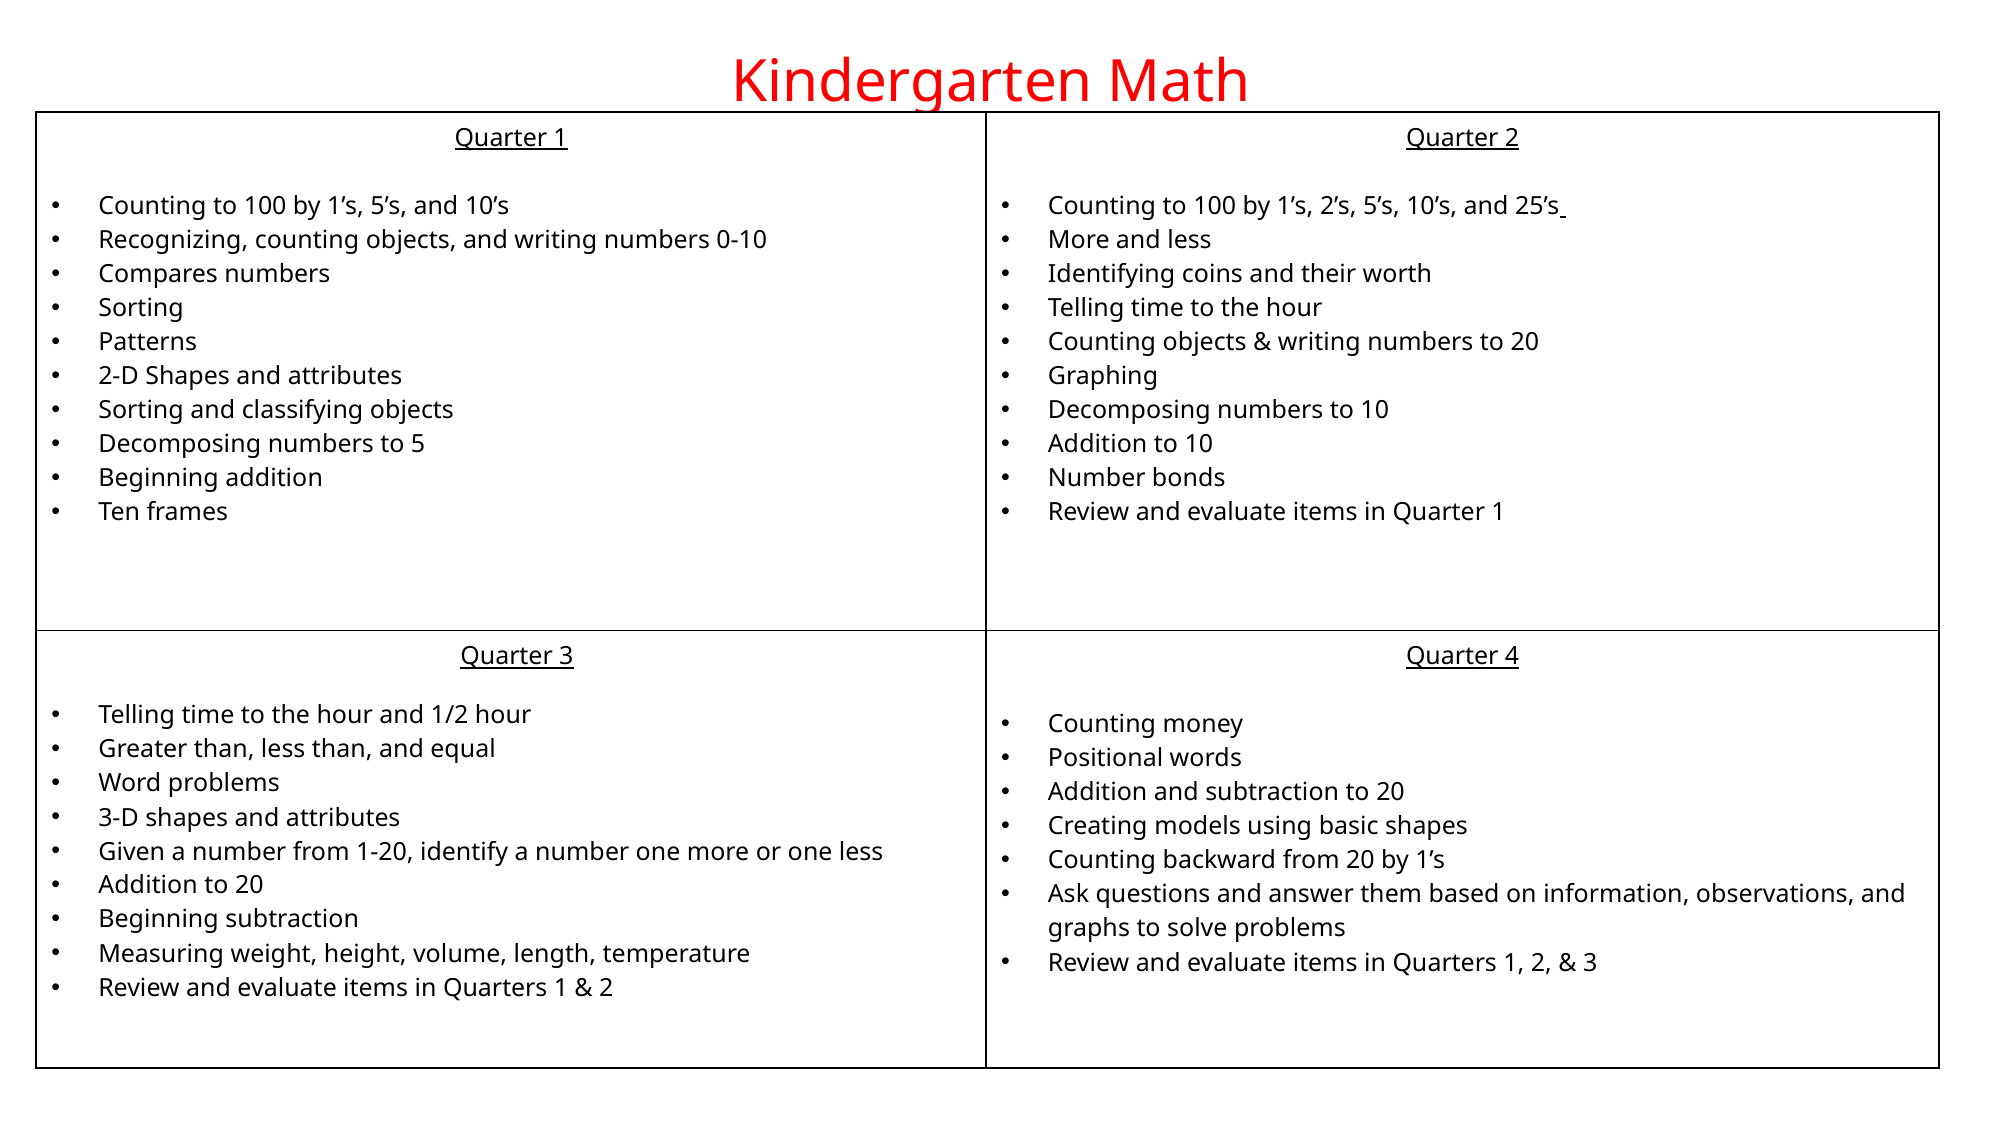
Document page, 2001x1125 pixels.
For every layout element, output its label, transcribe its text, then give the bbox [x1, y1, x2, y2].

title Kindergarten Math [134, 0, 1863, 111]
table_cell Quarter 4 Counting money Positional words Addition and subtraction to 20 Creating models using basic shapes Counting backward from 20 by 1’s Ask questions and answer them based on information, observations, and graphs to solve problems Review and evaluate items in Quarters 1, 2, & 3 [987, 631, 1938, 1067]
table_header Quarter 2 Counting to 100 by 1’s, 2’s, 5’s, 10’s, and 25’s More and less Identifying coins and their worth Telling time to the hour Counting objects & writing numbers to 20 Graphing Decomposing numbers to 10 Addition to 10 Number bonds Review and evaluate items in Quarter 1 [987, 113, 1938, 630]
table_header Quarter 1 Counting to 100 by 1’s, 5’s, and 10’s Recognizing, counting objects, and writing numbers 0-10 Compares numbers Sorting Patterns 2-D Shapes and attributes Sorting and classifying objects Decomposing numbers to 5 Beginning addition Ten frames [37, 113, 985, 630]
table_cell Quarter 3 Telling time to the hour and 1/2 hour Greater than, less than, and equal Word problems 3-D shapes and attributes Given a number from 1-20, identify a number one more or one less Addition to 20 Beginning subtraction Measuring weight, height, volume, length, temperature Review and evaluate items in Quarters 1 & 2 [37, 631, 985, 1067]
